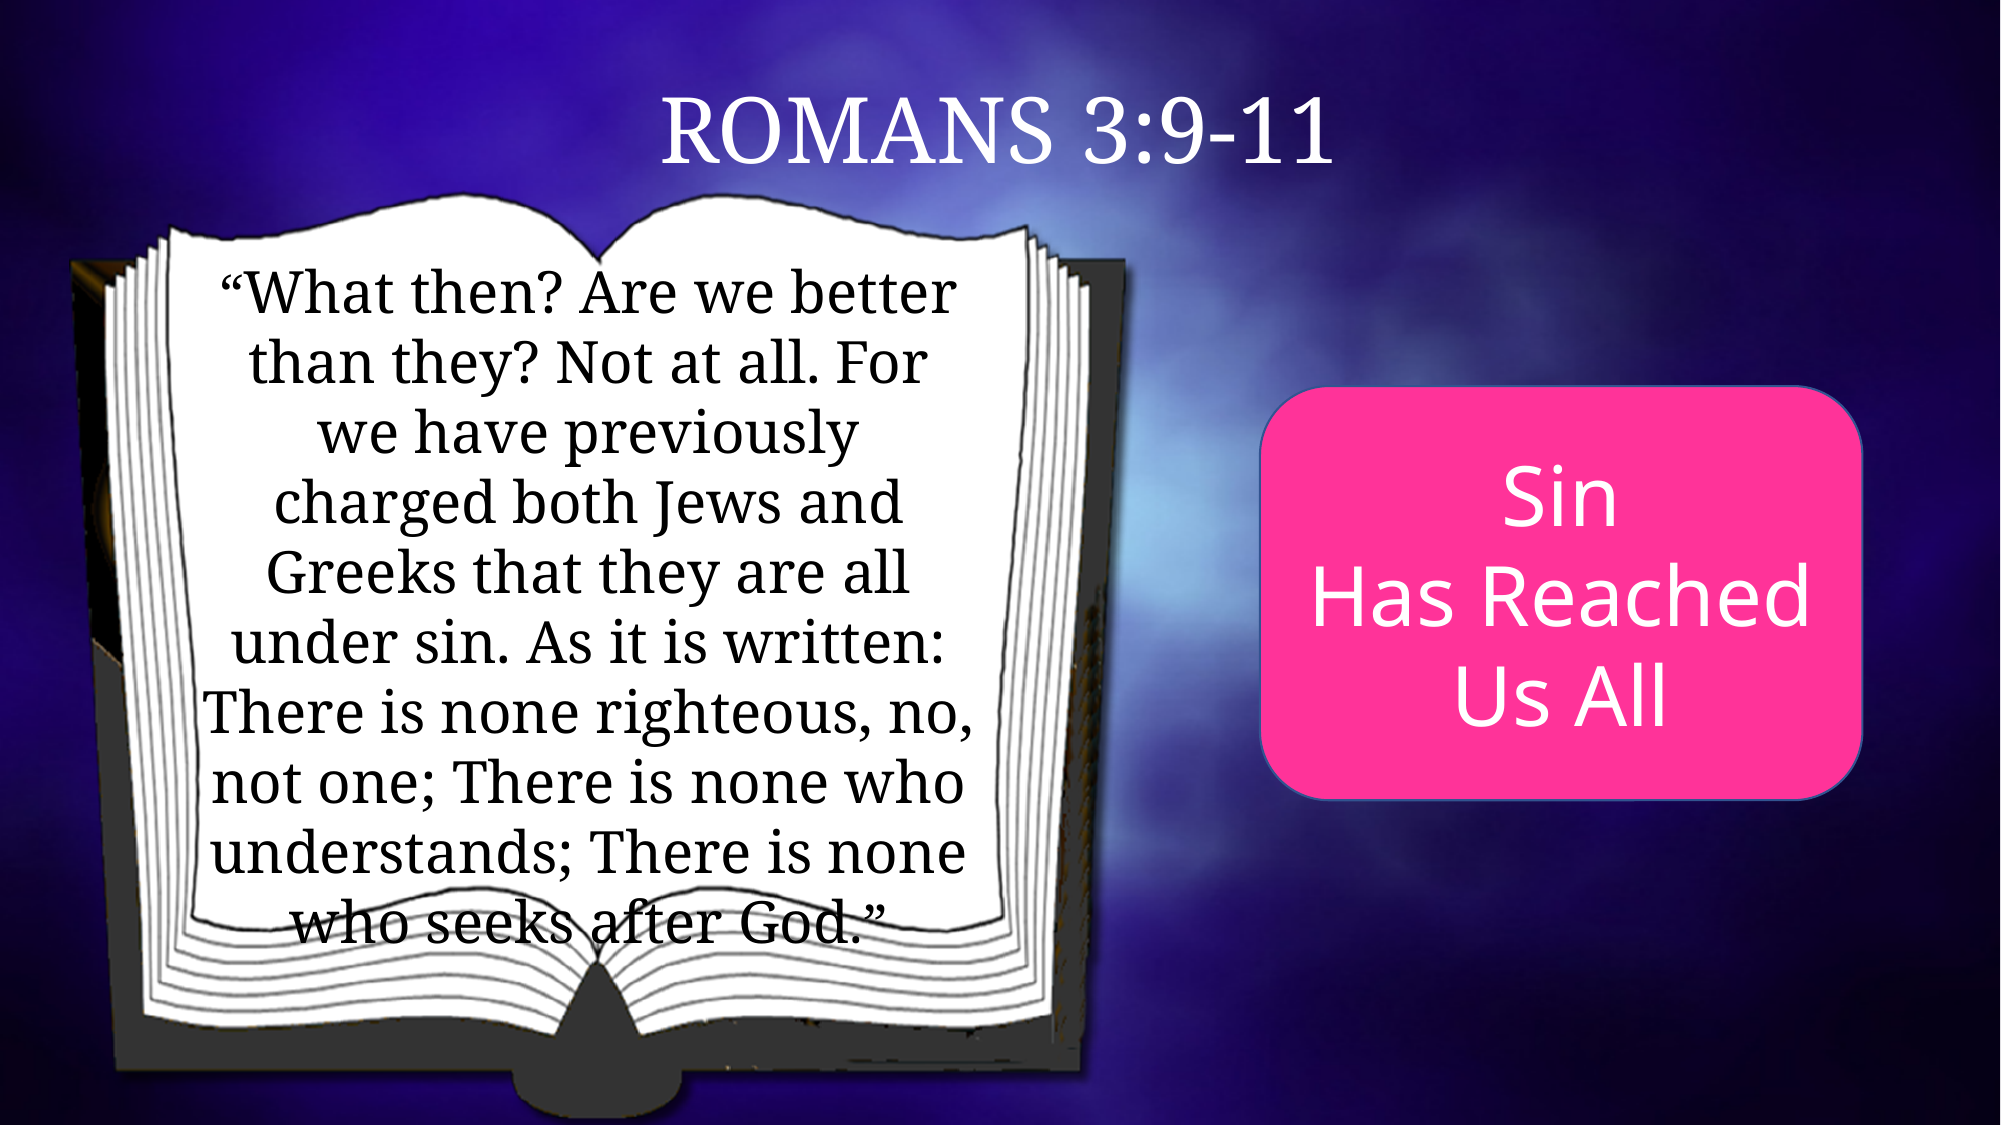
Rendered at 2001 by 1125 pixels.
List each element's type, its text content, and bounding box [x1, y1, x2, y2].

title Romans 3:9-11 [137, 59, 1863, 208]
text_box Sin Has Reached Us All [1258, 385, 1864, 802]
picture [0, 0, 2001, 1125]
